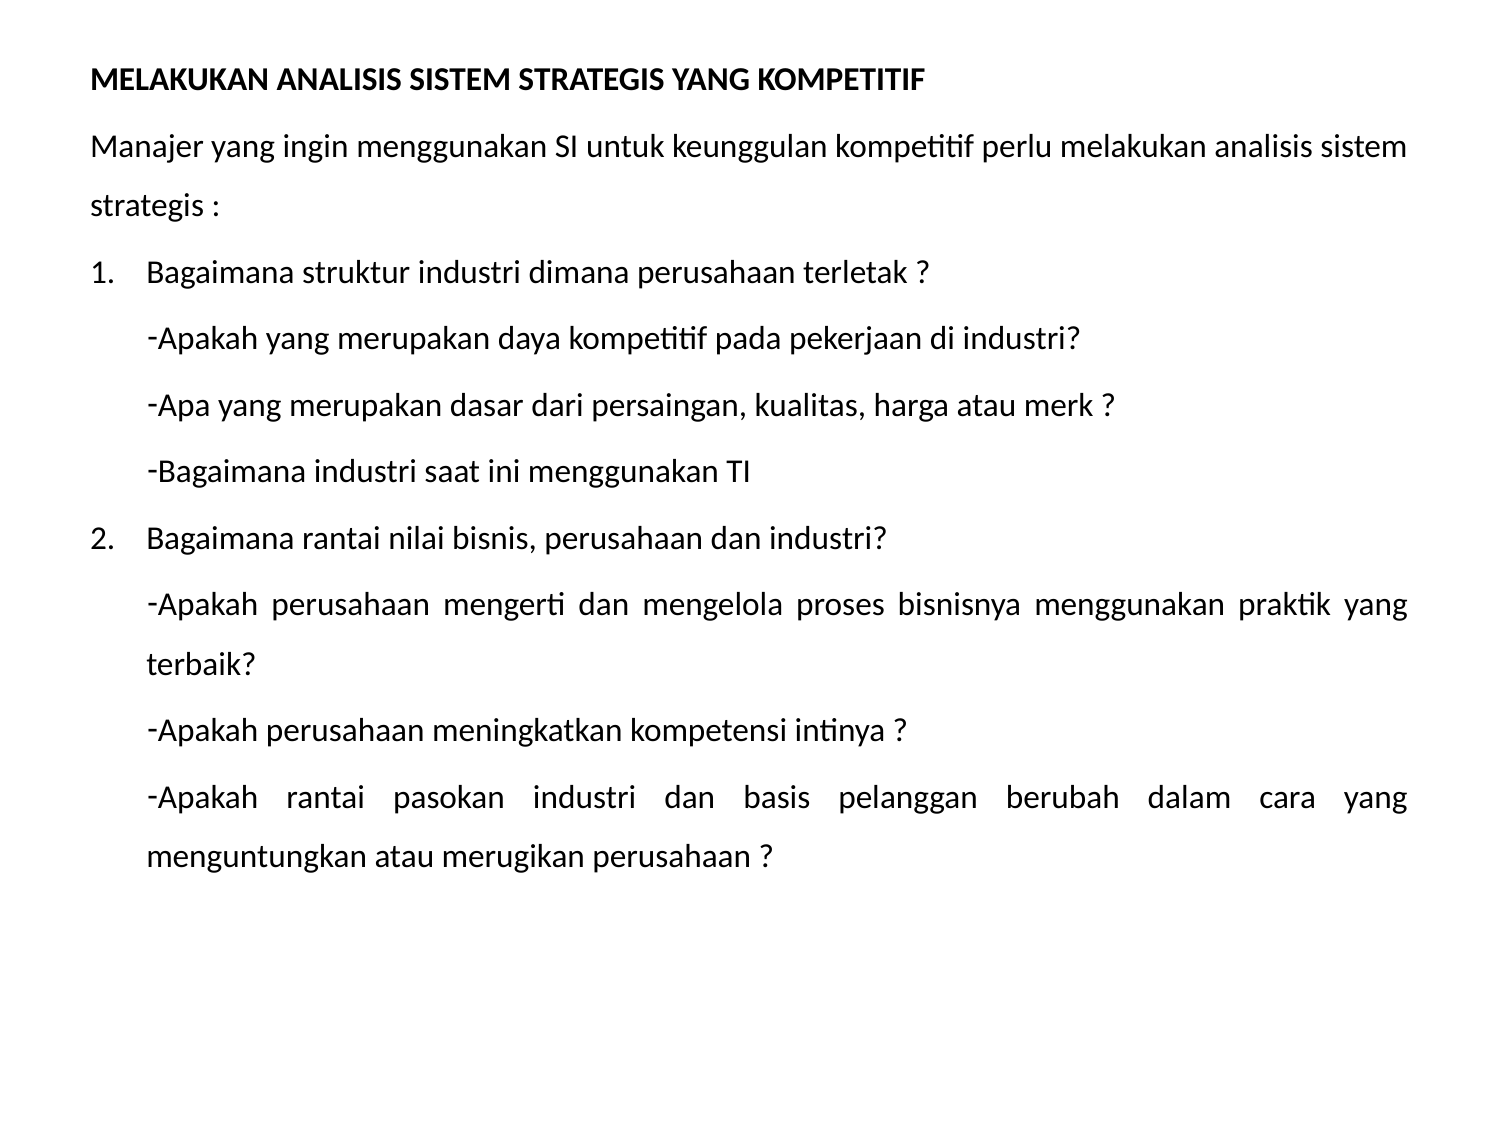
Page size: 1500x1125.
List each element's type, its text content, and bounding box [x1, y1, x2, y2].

list MELAKUKAN ANALISIS SISTEM STRATEGIS YANG KOMPETITIF Manajer yang ingin menggunakan SI untuk keunggulan kompetitif perlu melakukan analisis sistem strategis : Bagaimana struktur industri dimana perusahaan terletak ? Apakah yang merupakan daya kompetitif pada pekerjaan di industri? Apa yang merupakan dasar dari persaingan, kualitas, harga atau merk ? Bagaimana industri saat ini menggunakan TI Bagaimana rantai nilai bisnis, perusahaan dan industri? Apakah perusahaan mengerti dan mengelola proses bisnisnya menggunakan praktik yang terbaik? Apakah perusahaan meningkatkan kompetensi intinya ? Apakah rantai pasokan industri dan basis pelanggan berubah dalam cara yang menguntungkan atau merugikan perusahaan ? [75, 50, 1425, 1063]
